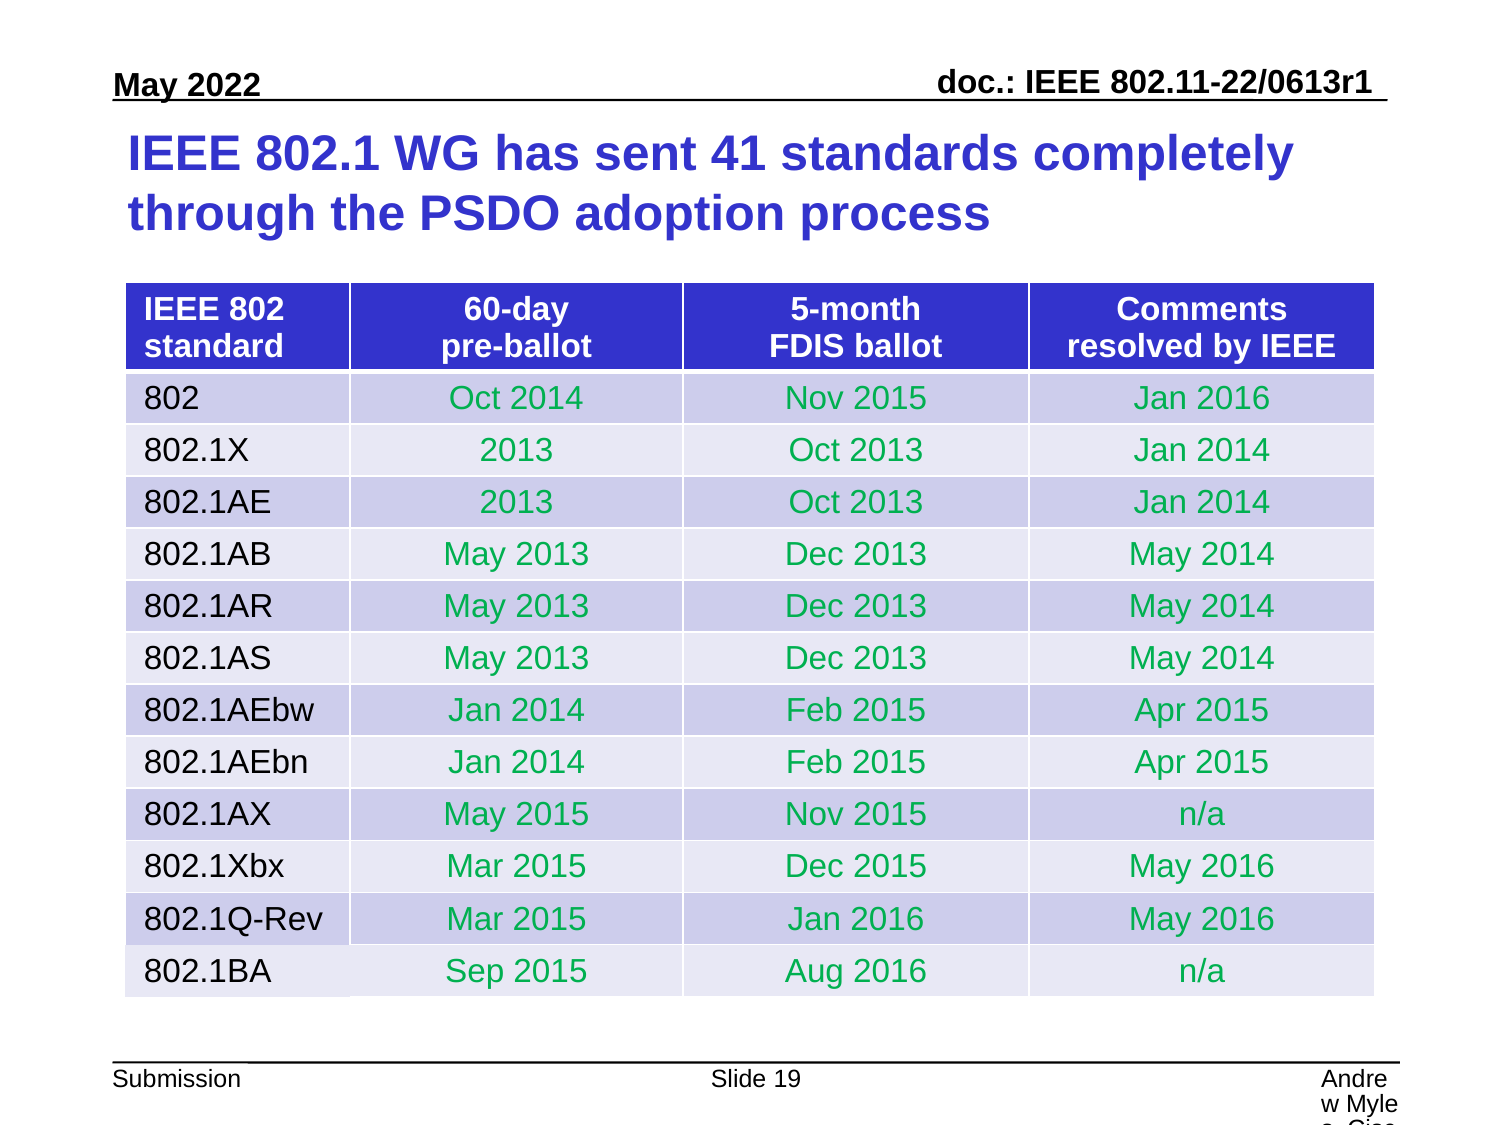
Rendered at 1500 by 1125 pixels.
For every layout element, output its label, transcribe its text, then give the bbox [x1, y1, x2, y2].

table_cell 2013 [351, 477, 682, 527]
table_cell Apr 2015 [1030, 685, 1374, 735]
table_cell Nov 2015 [684, 789, 1028, 840]
table_cell Dec 2013 [684, 633, 1028, 683]
table_cell May 2014 [1030, 581, 1374, 631]
table_cell n/a [1030, 789, 1374, 840]
table_cell 802 [126, 374, 349, 423]
table_cell Jan 2016 [684, 893, 1028, 944]
title IEEE 802.1 WG has sent 41 standards completely through the PSDO adoption process [112, 112, 1388, 288]
table_cell May 2016 [1030, 841, 1374, 892]
table_cell May 2014 [1030, 633, 1374, 683]
table_cell 802.1AX [126, 789, 349, 840]
table_cell Dec 2015 [684, 841, 1028, 892]
table_cell 802.1AS [126, 633, 349, 683]
table_cell Jan 2014 [351, 685, 682, 735]
table_cell Mar 2015 [351, 893, 682, 944]
table_cell May 2013 [351, 581, 682, 631]
table_cell May 2014 [1030, 529, 1374, 579]
table_cell Mar 2015 [351, 841, 682, 892]
table_cell 802.1BA [125, 945, 350, 997]
table_cell n/a [1030, 945, 1374, 996]
table_cell 2013 [351, 425, 682, 475]
table_header 60-day pre-ballot [351, 283, 682, 369]
table_cell May 2013 [351, 529, 682, 579]
table_cell Oct 2014 [351, 374, 682, 423]
table_cell Oct 2013 [684, 425, 1028, 475]
table_cell 802.1X [126, 425, 349, 475]
table_cell May 2015 [351, 789, 682, 840]
table_cell Jan 2014 [351, 737, 682, 787]
slide_number Slide 19 [709, 1061, 803, 1093]
table_cell Oct 2013 [684, 477, 1028, 527]
table_cell 802.1AEbn [126, 737, 349, 787]
table_cell 802.1AEbw [126, 685, 349, 735]
table_header 5-month FDIS ballot [684, 283, 1028, 369]
table_header Comments resolved by IEEE [1030, 283, 1374, 369]
table_header IEEE 802 standard [126, 283, 349, 369]
table_cell 802.1AB [126, 529, 349, 579]
table_cell Dec 2013 [684, 581, 1028, 631]
table_cell 802.1Xbx [126, 841, 349, 892]
footer Andrew Myles, Cisco [1320, 1061, 1402, 1093]
table_cell Feb 2015 [684, 685, 1028, 735]
table_cell 802.1AR [126, 581, 349, 631]
table_cell Aug 2016 [684, 945, 1028, 996]
table_cell May 2013 [351, 633, 682, 683]
table_cell Jan 2016 [1030, 374, 1374, 423]
table_cell Jan 2014 [1030, 477, 1374, 527]
table_cell Feb 2015 [684, 737, 1028, 787]
table_cell 802.1AE [126, 477, 349, 527]
table_cell Apr 2015 [1030, 737, 1374, 787]
table_cell May 2016 [1030, 893, 1374, 944]
table_cell Nov 2015 [684, 374, 1028, 423]
table_cell 802.1Q-Rev [126, 893, 349, 945]
table_cell Dec 2013 [684, 529, 1028, 579]
table_cell Jan 2014 [1030, 425, 1374, 475]
table_cell Sep 2015 [350, 945, 682, 996]
